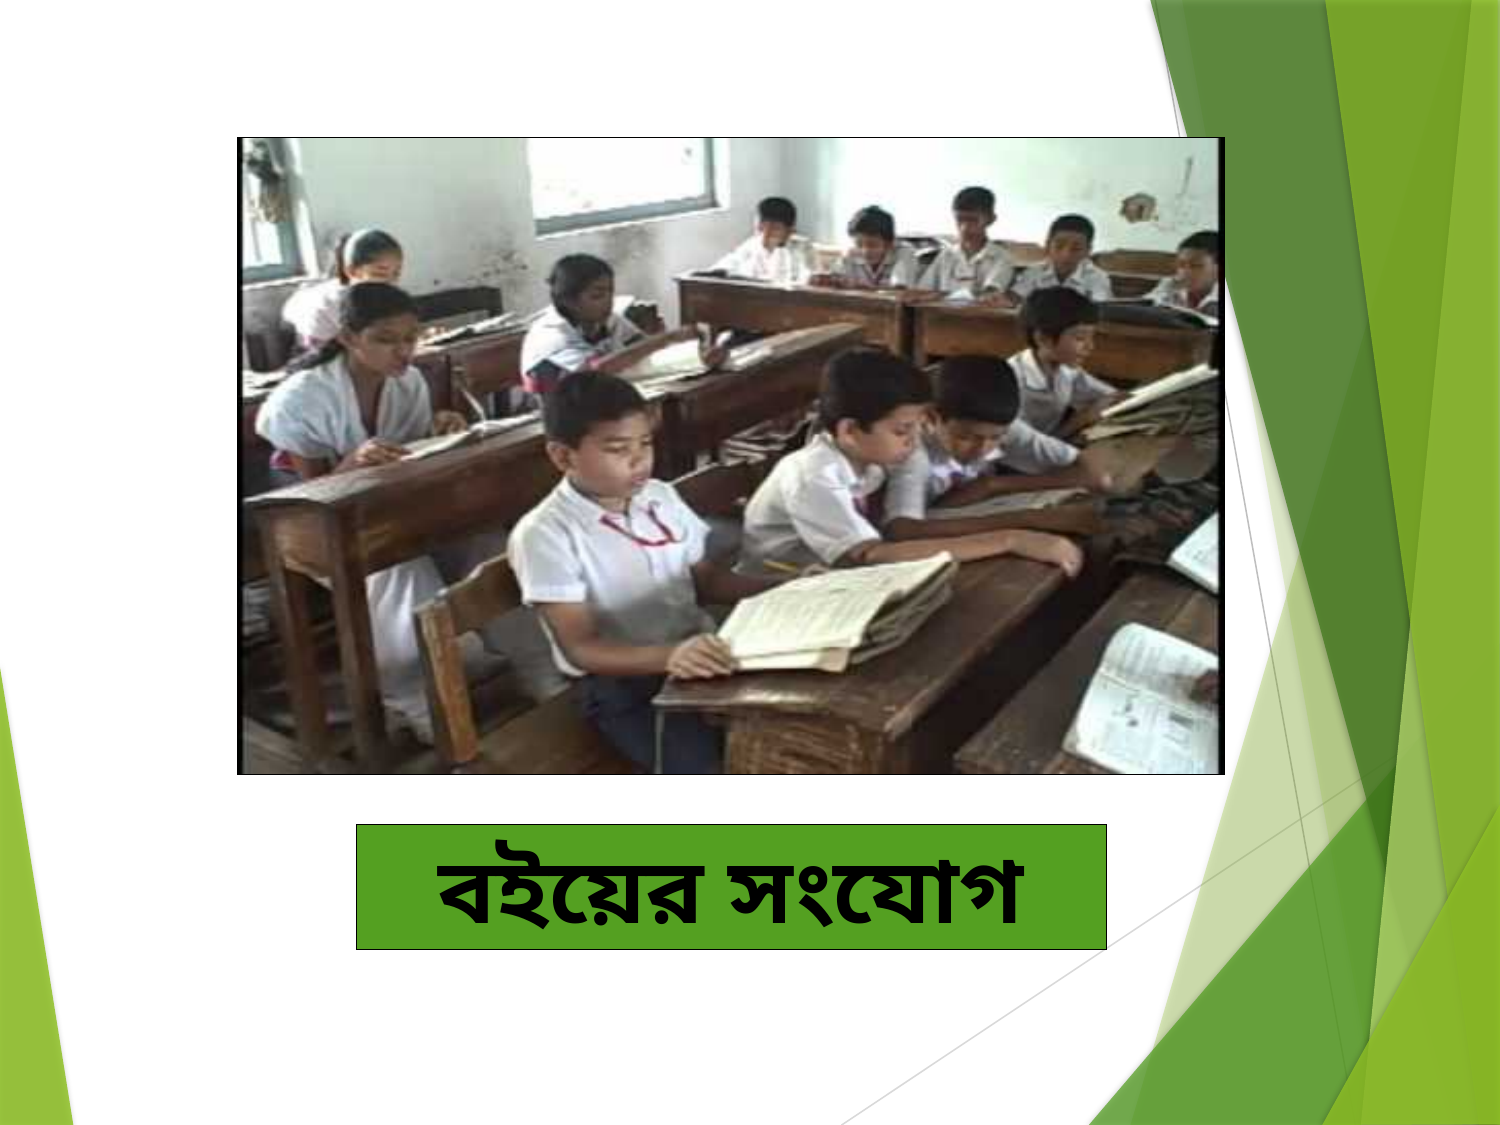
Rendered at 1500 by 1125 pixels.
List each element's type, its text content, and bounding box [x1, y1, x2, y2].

text_box বইয়ের সংযোগ [356, 824, 1107, 950]
picture [236, 136, 1226, 776]
